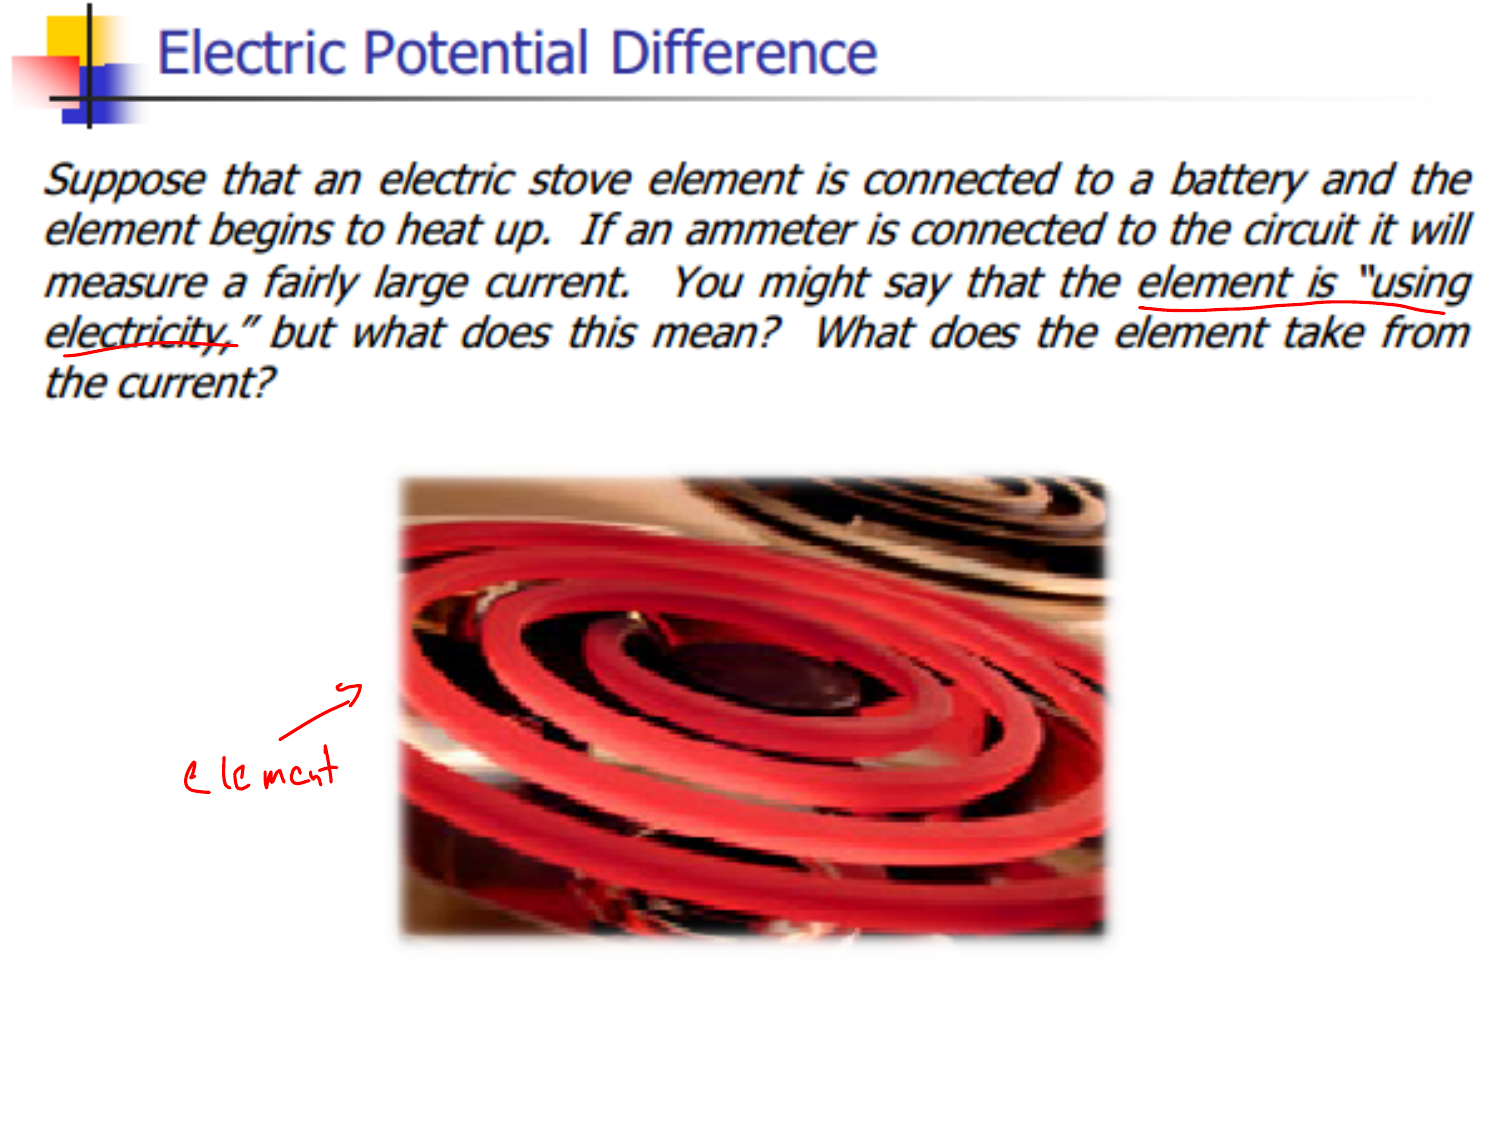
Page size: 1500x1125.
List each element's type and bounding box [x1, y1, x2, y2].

picture [0, 0, 1500, 961]
